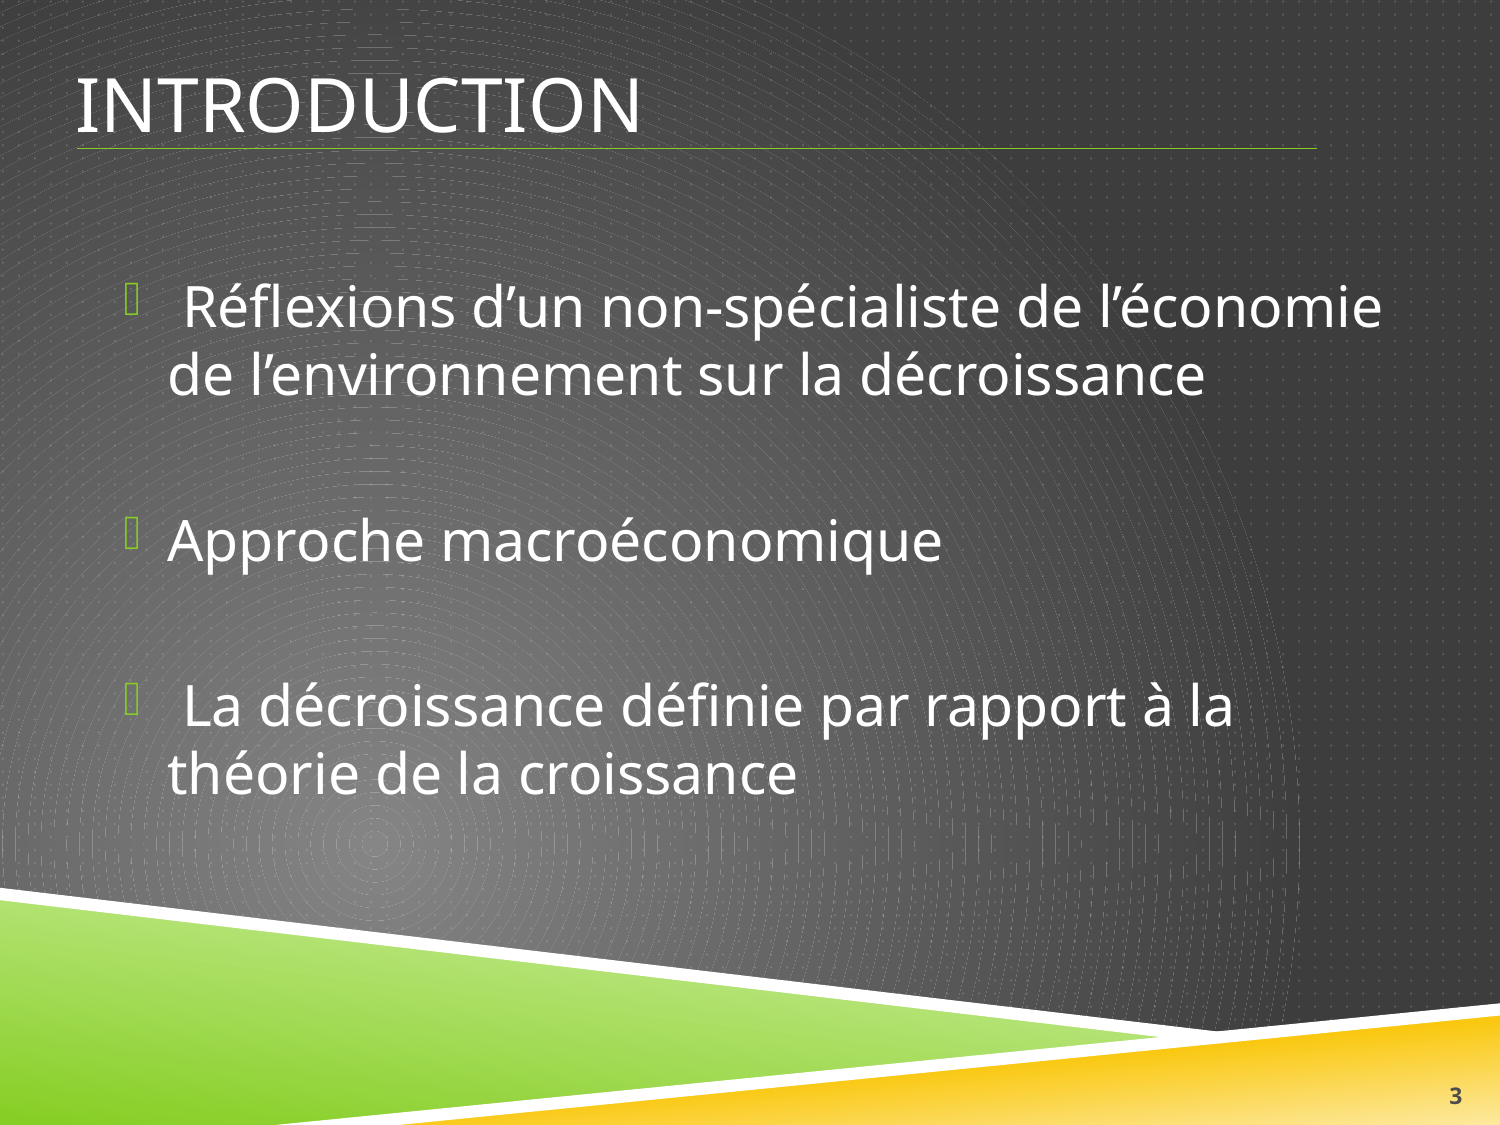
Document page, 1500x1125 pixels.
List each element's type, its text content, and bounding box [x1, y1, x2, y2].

slide_number 3 [1387, 1052, 1463, 1113]
list Réflexions d’un non-spécialiste de l’économie de l’environnement sur la décroissance Approche macroéconomique La décroissance définie par rapport à la théorie de la croissance [112, 262, 1388, 875]
title Introduction [75, 45, 1325, 161]
